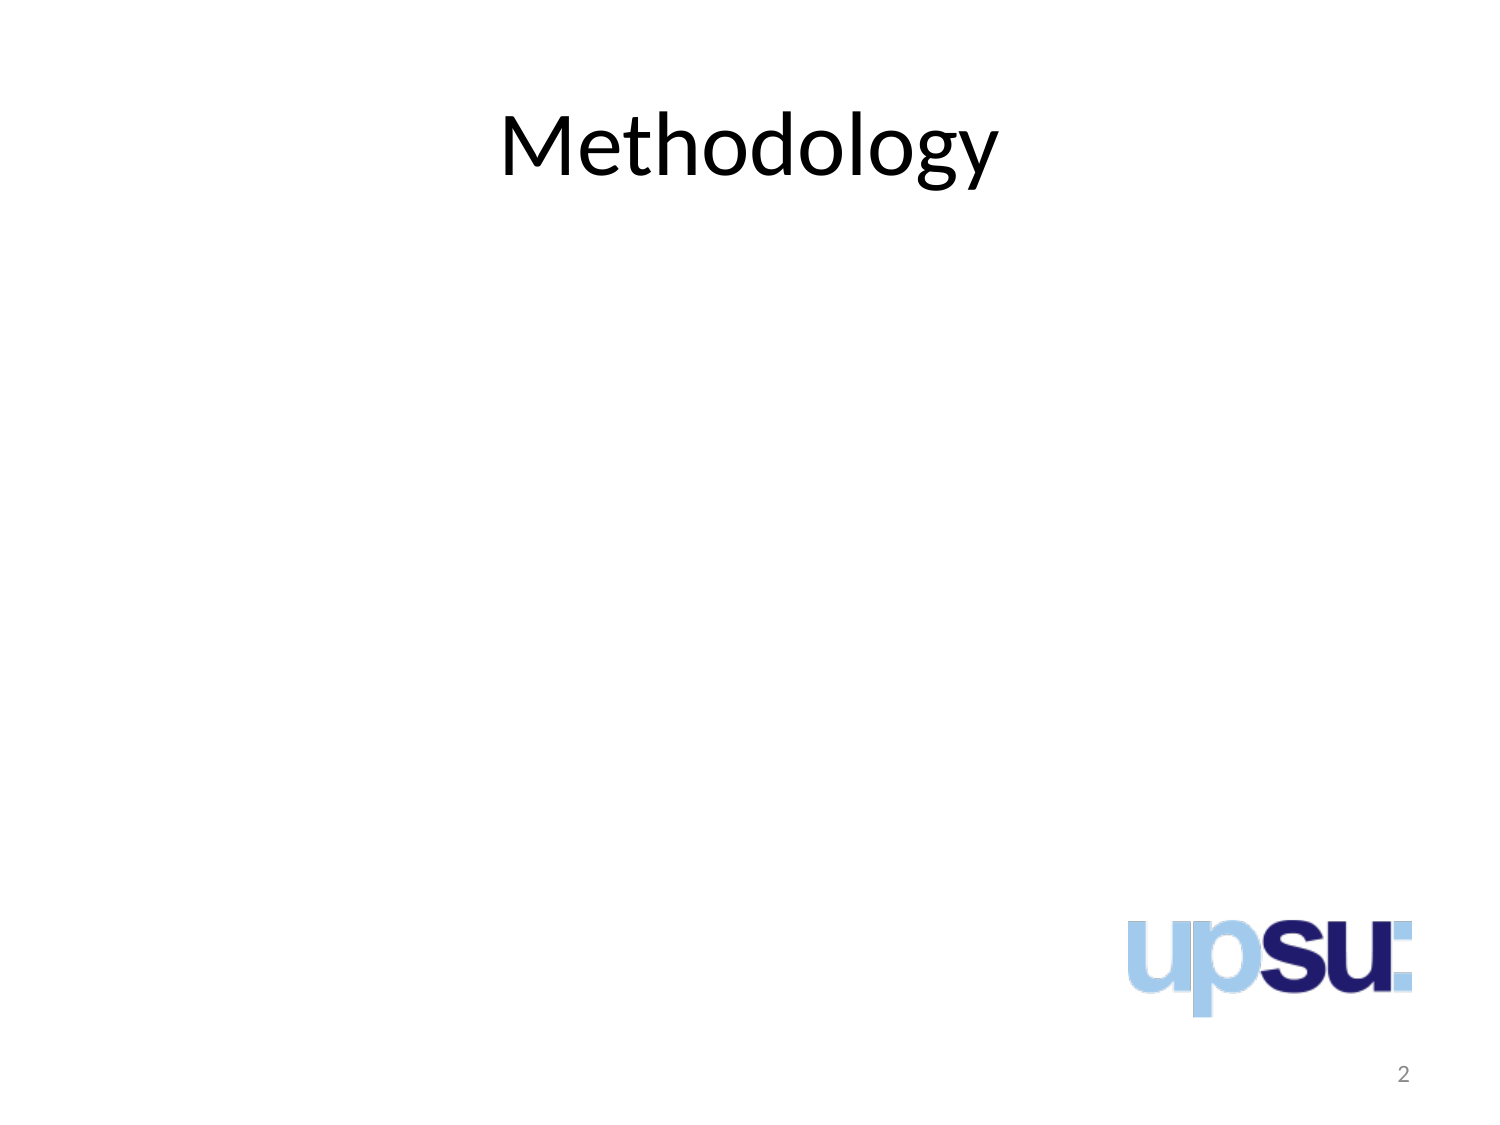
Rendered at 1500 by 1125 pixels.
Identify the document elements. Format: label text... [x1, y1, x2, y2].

title Methodology [75, 45, 1425, 233]
picture [1127, 869, 1412, 1042]
slide_number 2 [1074, 1042, 1425, 1103]
